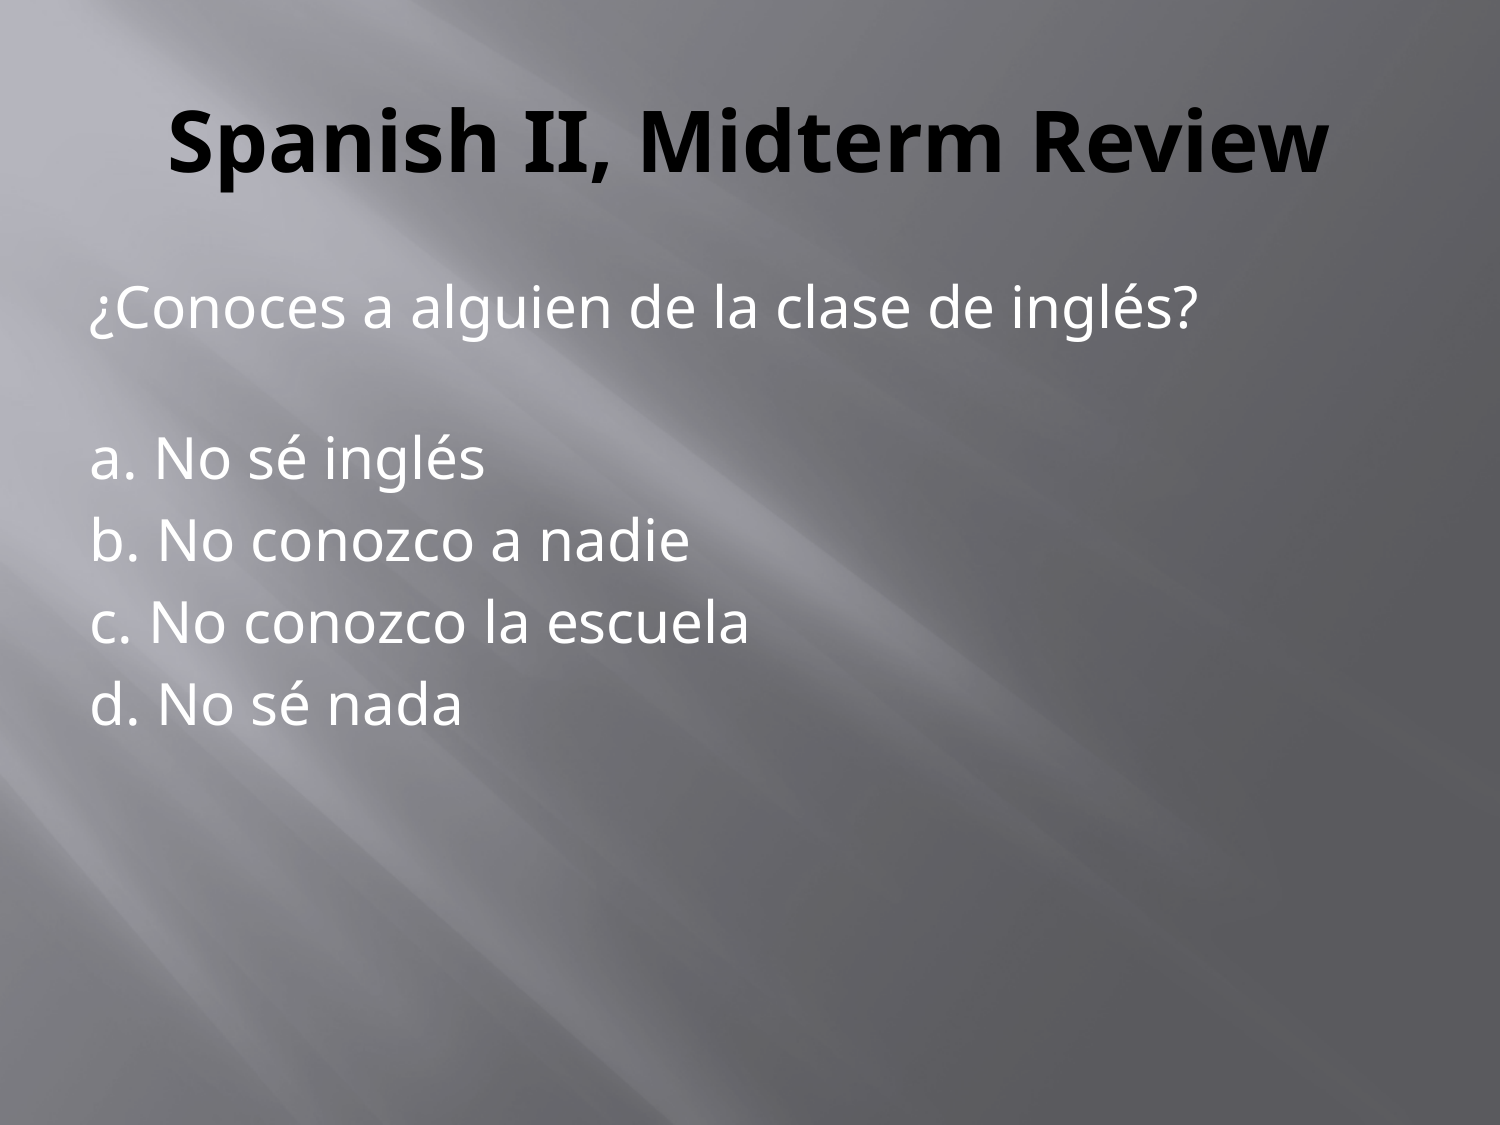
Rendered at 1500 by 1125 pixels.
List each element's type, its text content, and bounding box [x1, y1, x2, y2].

title Spanish II, Midterm Review [75, 45, 1425, 233]
list ¿Conoces a alguien de la clase de inglés? a. No sé inglés b. No conozco a nadie c. No conozco la escuela d. No sé nada [75, 262, 1425, 1035]
